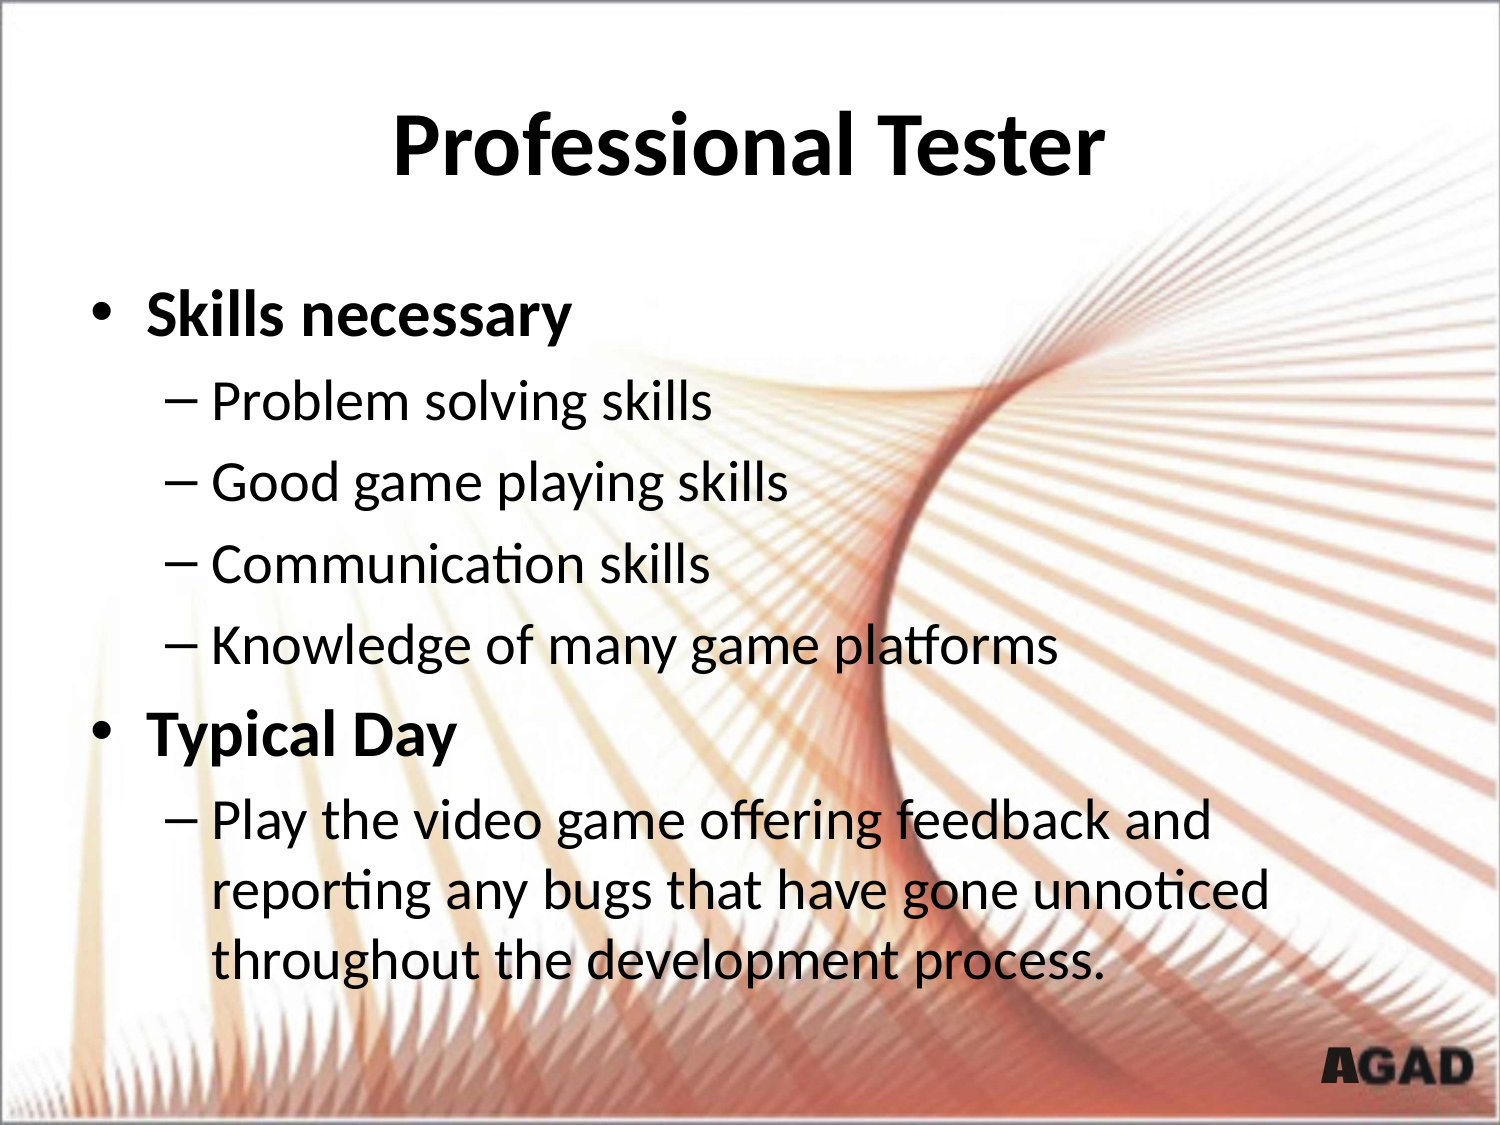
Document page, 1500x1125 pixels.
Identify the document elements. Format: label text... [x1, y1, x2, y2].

title Professional Tester [75, 45, 1425, 233]
picture [0, 0, 1500, 1125]
list Skills necessary Problem solving skills Good game playing skills Communication skills Knowledge of many game platforms Typical Day Play the video game offering feedback and reporting any bugs that have gone unnoticed throughout the development process. [75, 262, 1425, 1005]
